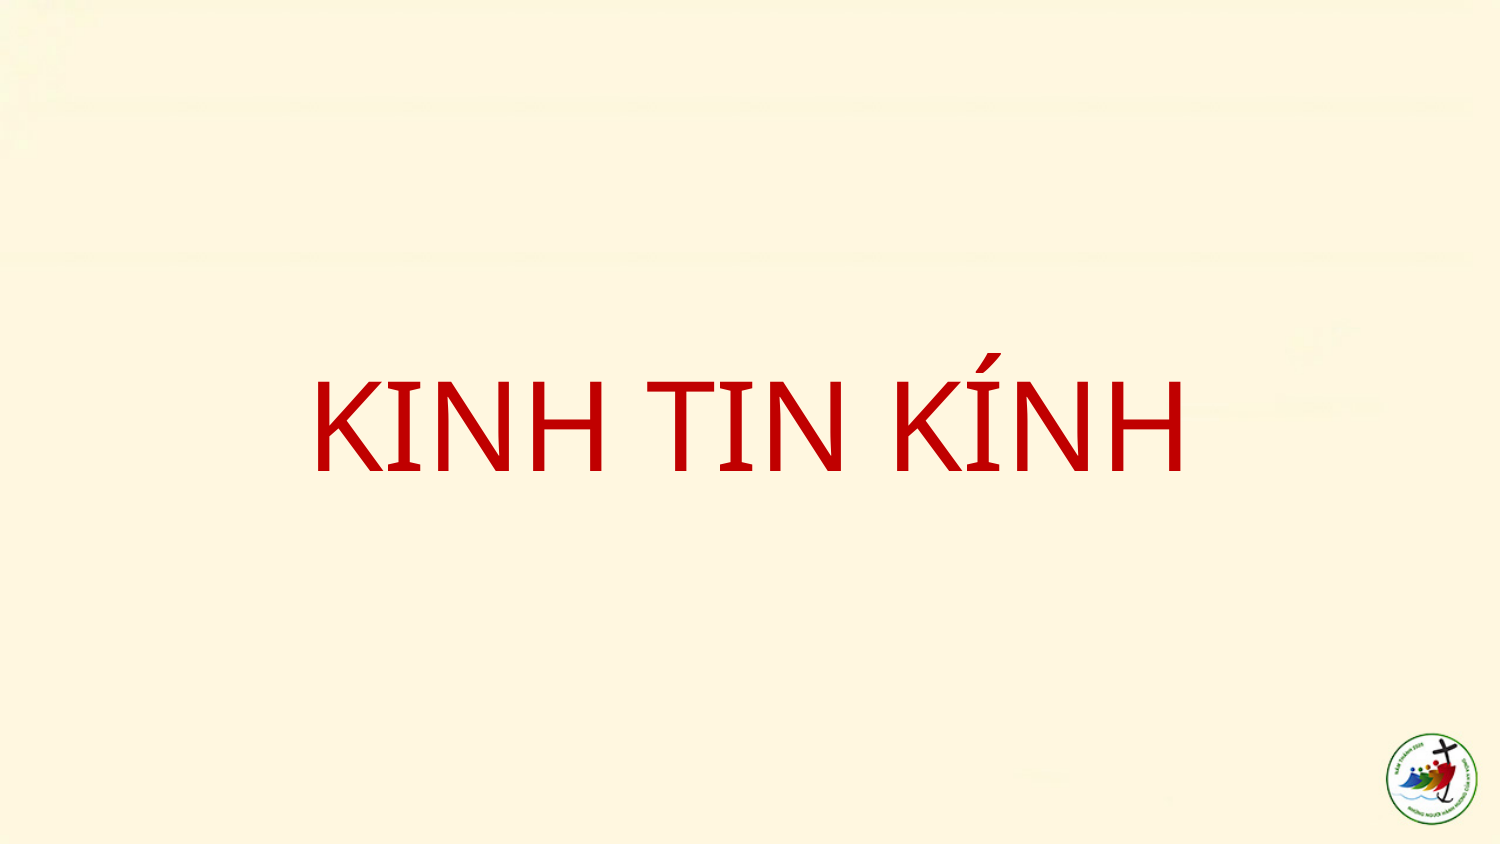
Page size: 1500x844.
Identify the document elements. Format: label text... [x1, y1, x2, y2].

title KINH TIN KÍNH [0, 0, 1500, 844]
